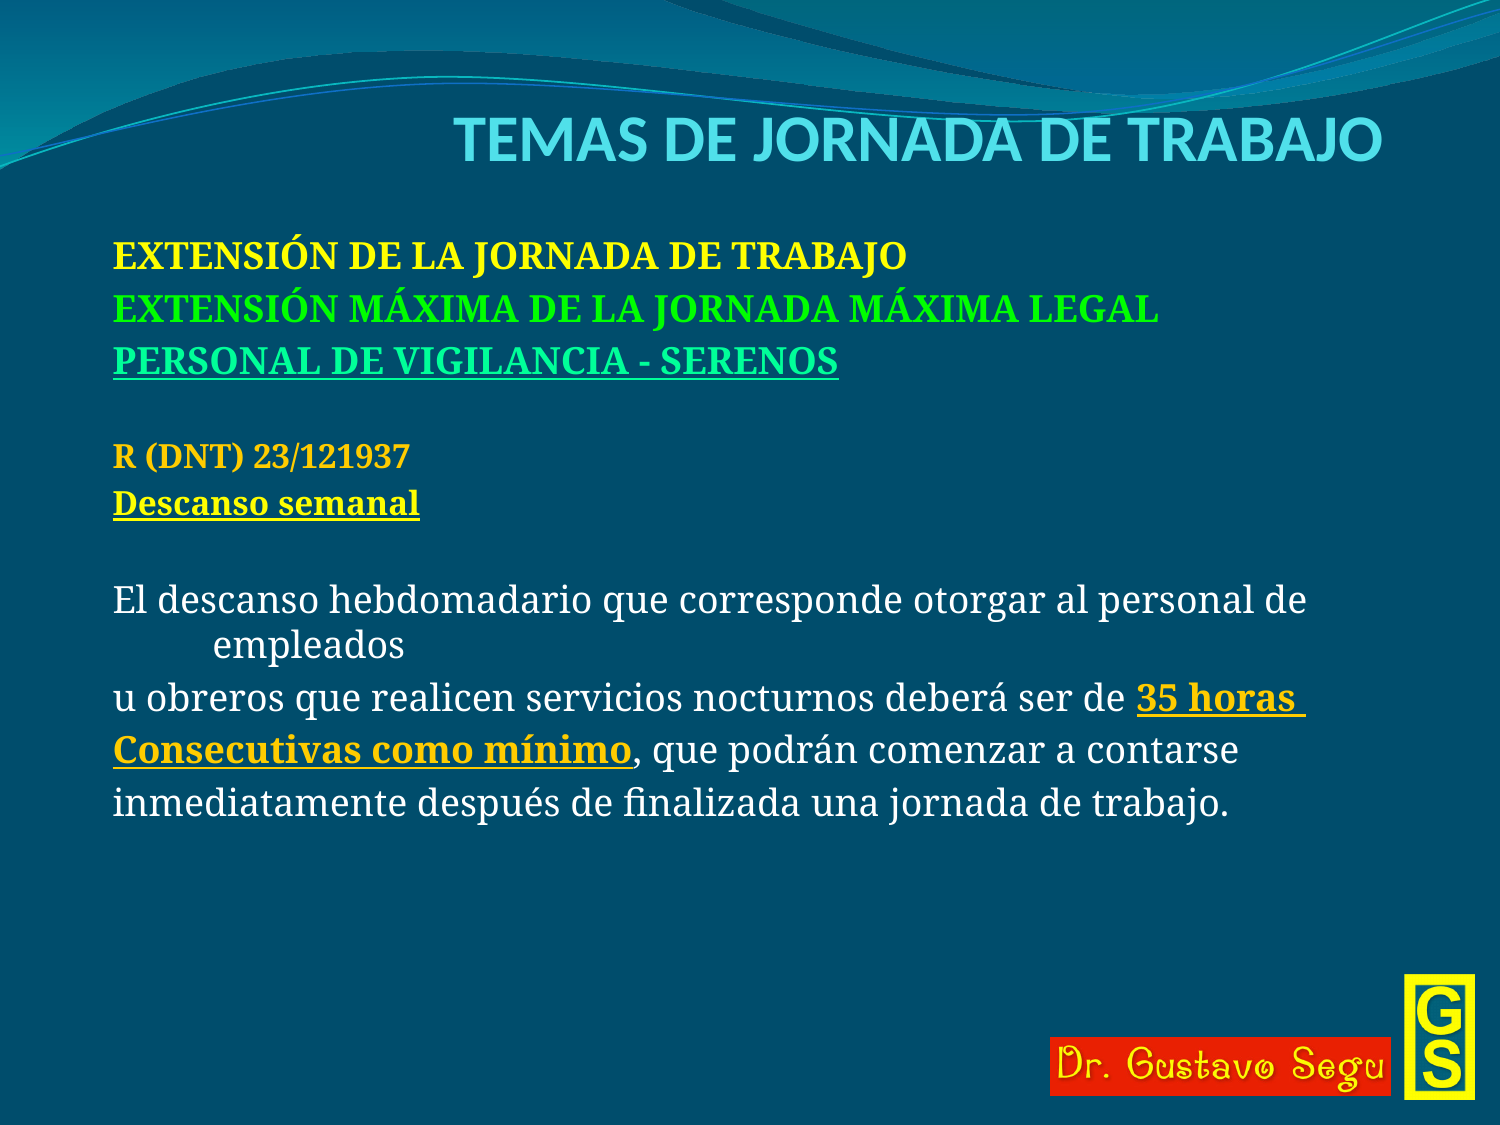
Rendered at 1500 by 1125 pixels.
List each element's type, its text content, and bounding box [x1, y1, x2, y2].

picture [1051, 1038, 1390, 1095]
picture [1405, 975, 1474, 1099]
subtitle EXTENSIÓN DE LA JORNADA DE TRABAJO EXTENSIÓN MÁXIMA DE LA JORNADA MÁXIMA LEGAL PERSONAL DE VIGILANCIA - SERENOS R (DNT) 23/121937 Descanso semanal El descanso hebdomadario que corresponde otorgar al personal de empleados u obreros que realicen servicios nocturnos deberá ser de 35 horas Consecutivas como mínimo, que podrán comenzar a contarse inmediatamente después de finalizada una jornada de trabajo. [112, 224, 1388, 1025]
title TEMAS DE JORNADA DE TRABAJO [112, 62, 1388, 175]
